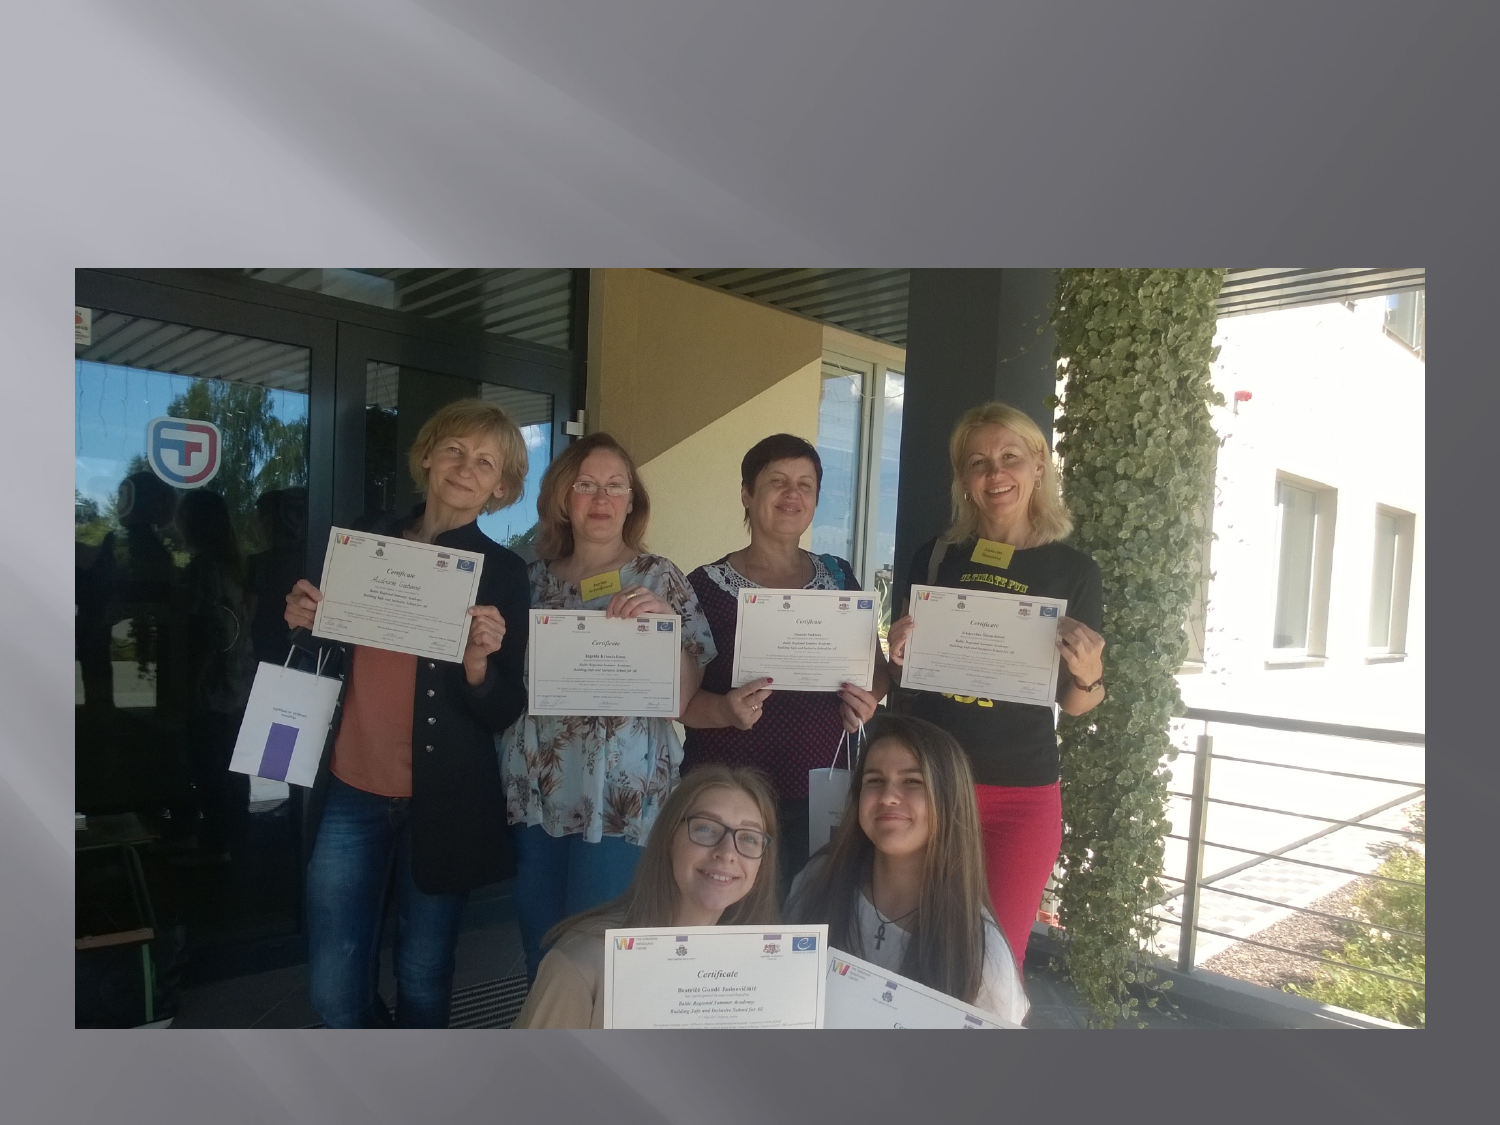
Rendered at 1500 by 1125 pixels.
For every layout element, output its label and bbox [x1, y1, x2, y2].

list [74, 268, 1426, 1029]
